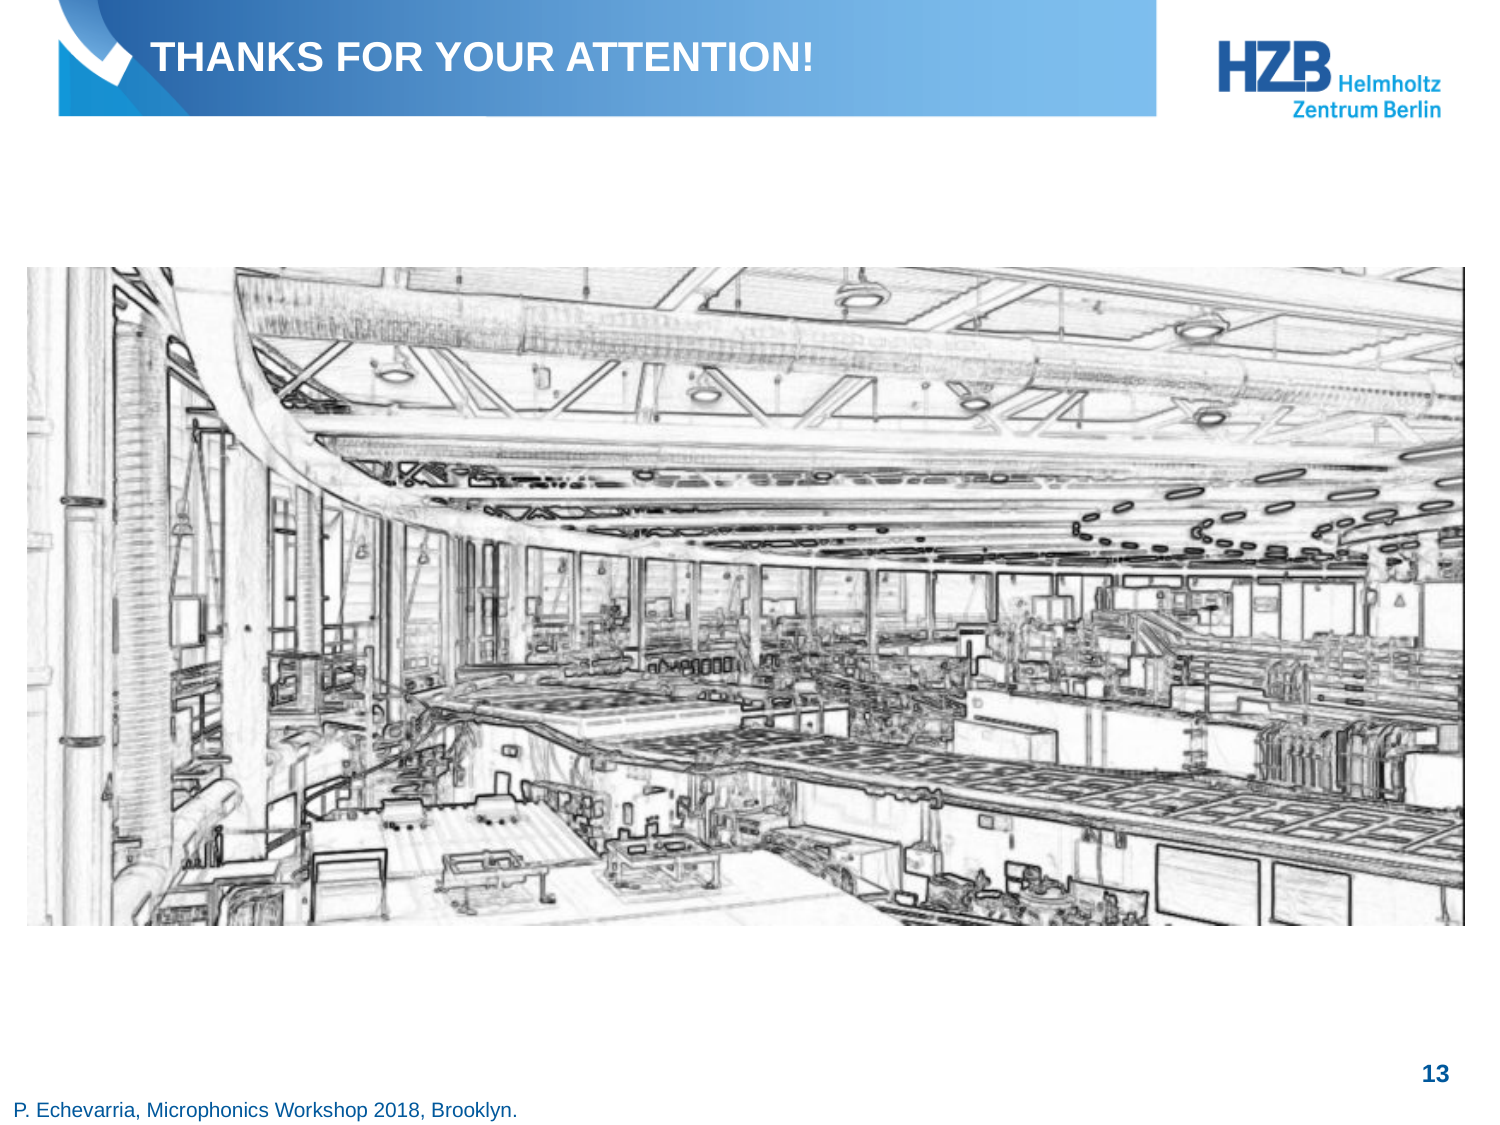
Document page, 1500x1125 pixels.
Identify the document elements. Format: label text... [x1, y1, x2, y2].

picture [27, 266, 1466, 926]
title Thanks for your attention! [150, 19, 1102, 92]
text_box P. Echevarria, Microphonics Workshop 2018, Brooklyn. [0, 1089, 538, 1125]
picture [0, 0, 1500, 131]
slide_number 13 [1114, 1042, 1465, 1103]
